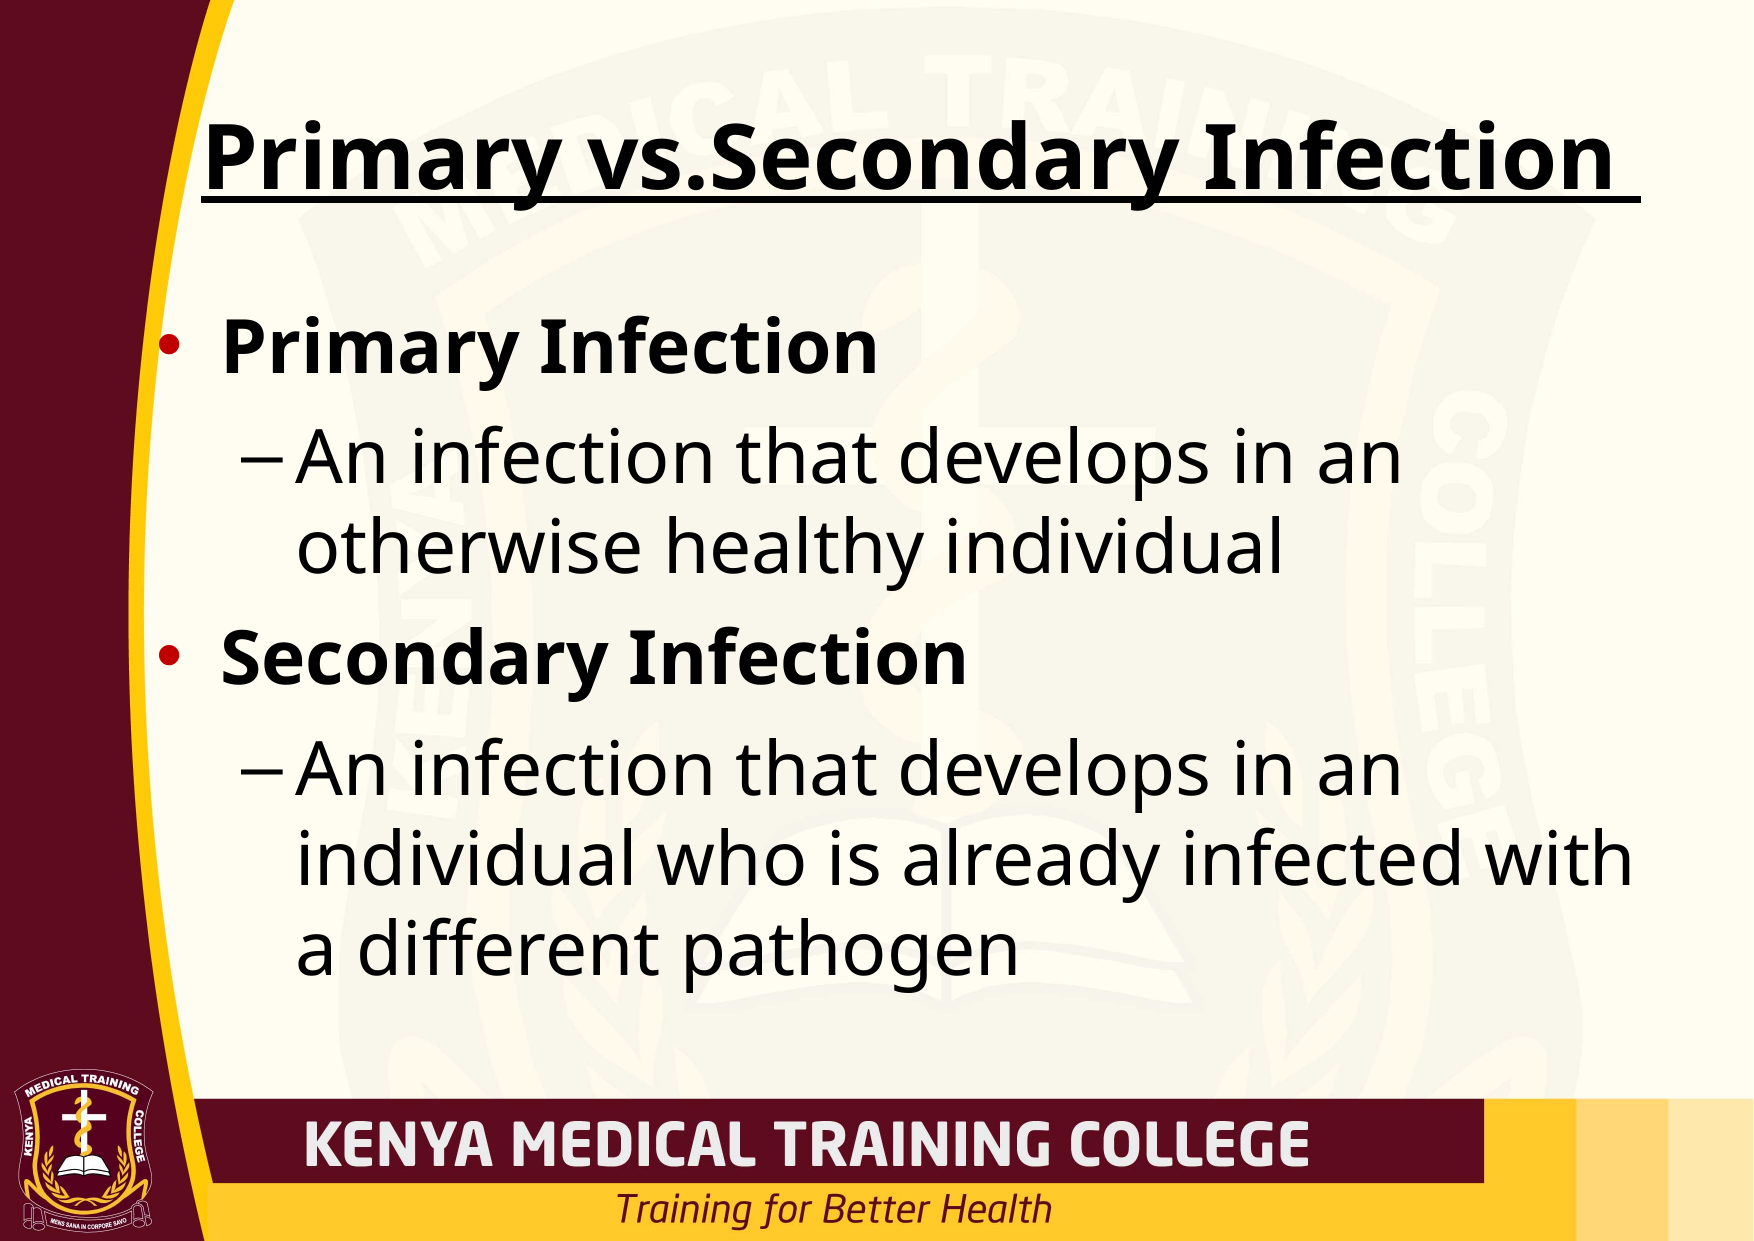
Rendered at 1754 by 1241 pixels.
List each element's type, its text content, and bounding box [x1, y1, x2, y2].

picture [0, 0, 1754, 1241]
list Primary Infection An infection that develops in an otherwise healthy individual Secondary Infection An infection that develops in an individual who is already infected with a different pathogen [139, 289, 1666, 1109]
title Primary vs.Secondary Infection [176, 49, 1666, 257]
